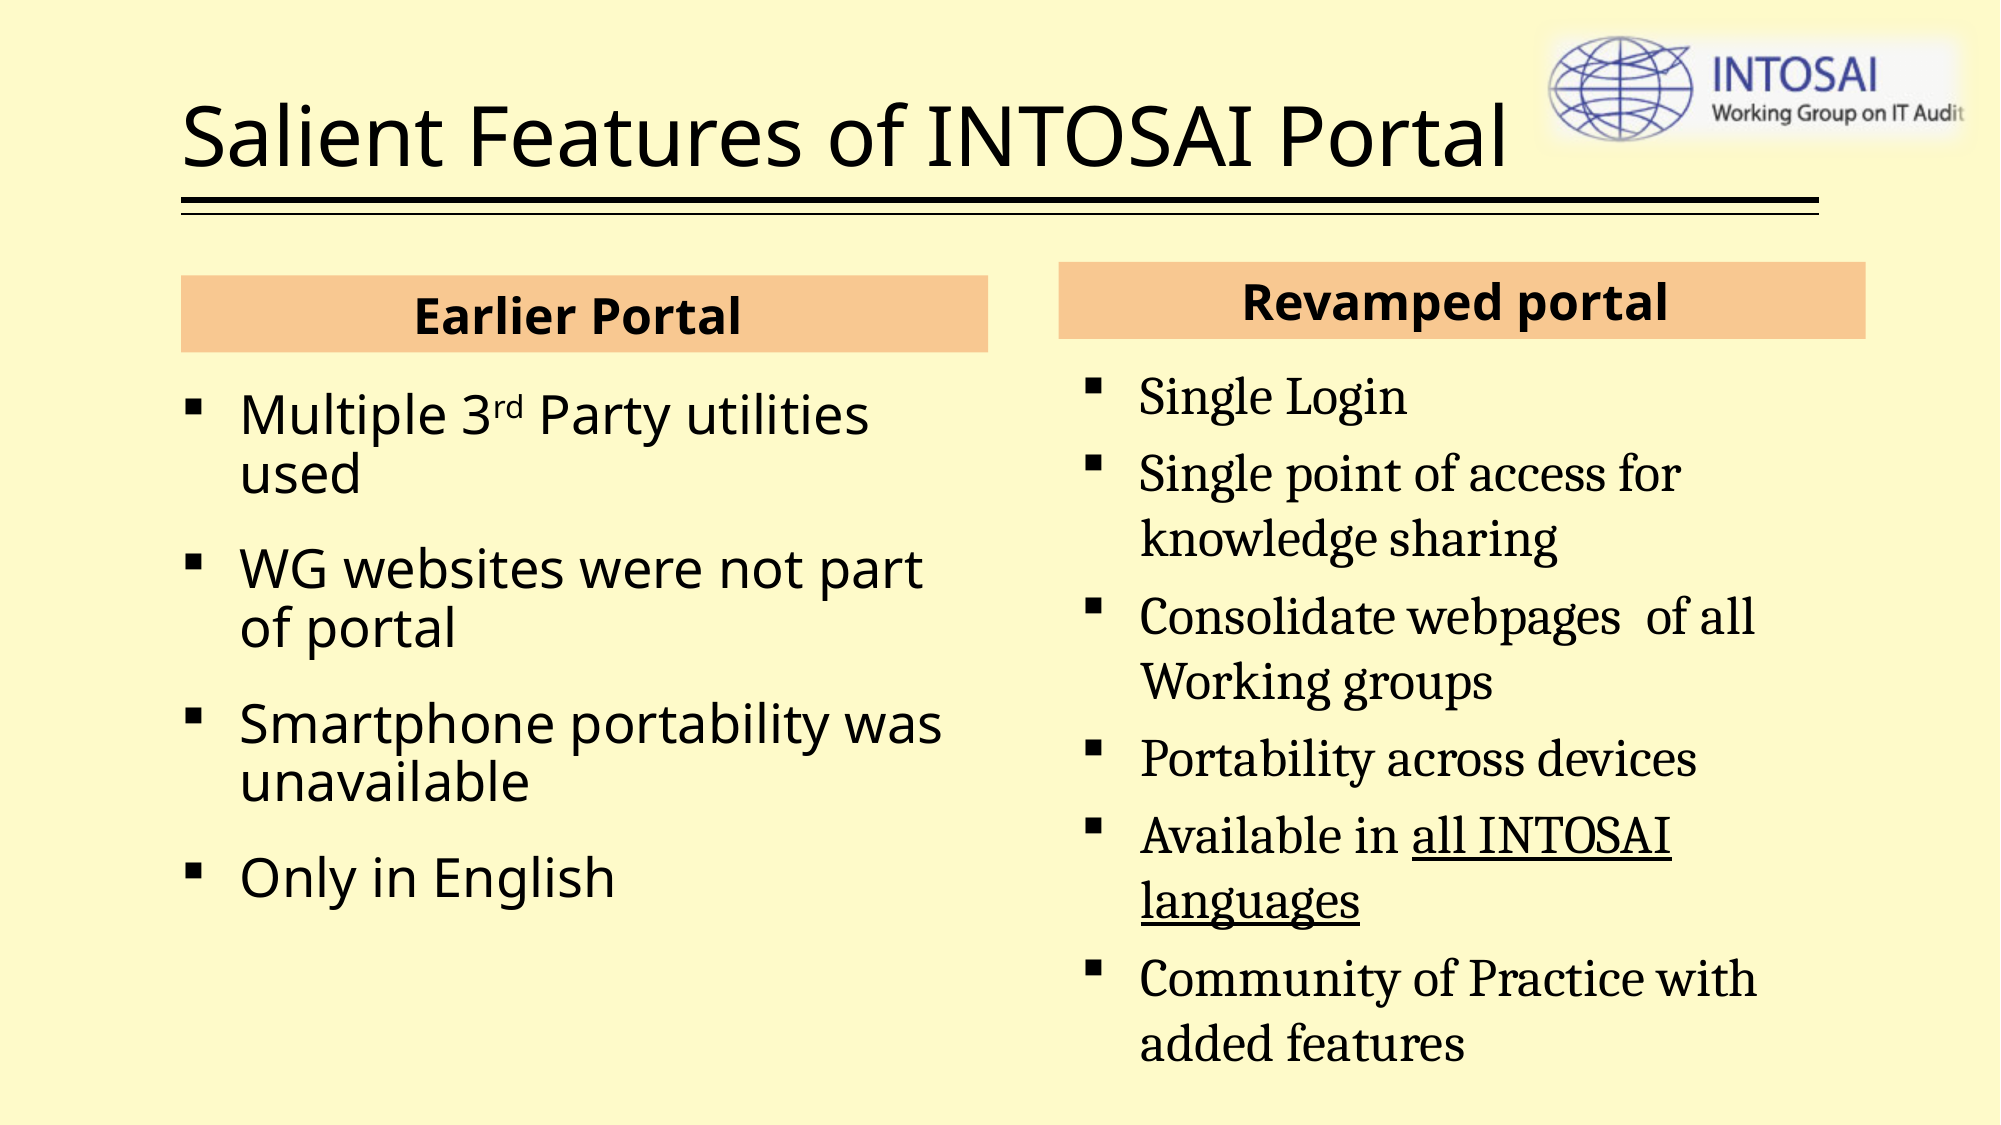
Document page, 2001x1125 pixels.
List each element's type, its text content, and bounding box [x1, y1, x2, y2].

picture [1819, 50, 1947, 126]
title Salient Features of INTOSAI Portal [181, 12, 1819, 193]
list Multiple 3rd Party utilities used WG websites were not part of portal Smartphone portability was unavailable Only in English [181, 380, 989, 996]
list Single Login Single point of access for knowledge sharing Consolidate webpages of all Working groups Portability across devices Available in all INTOSAI languages Community of Practice with added features [1081, 352, 1889, 968]
list Revamped portal [1058, 261, 1866, 339]
list Earlier Portal [181, 275, 989, 353]
